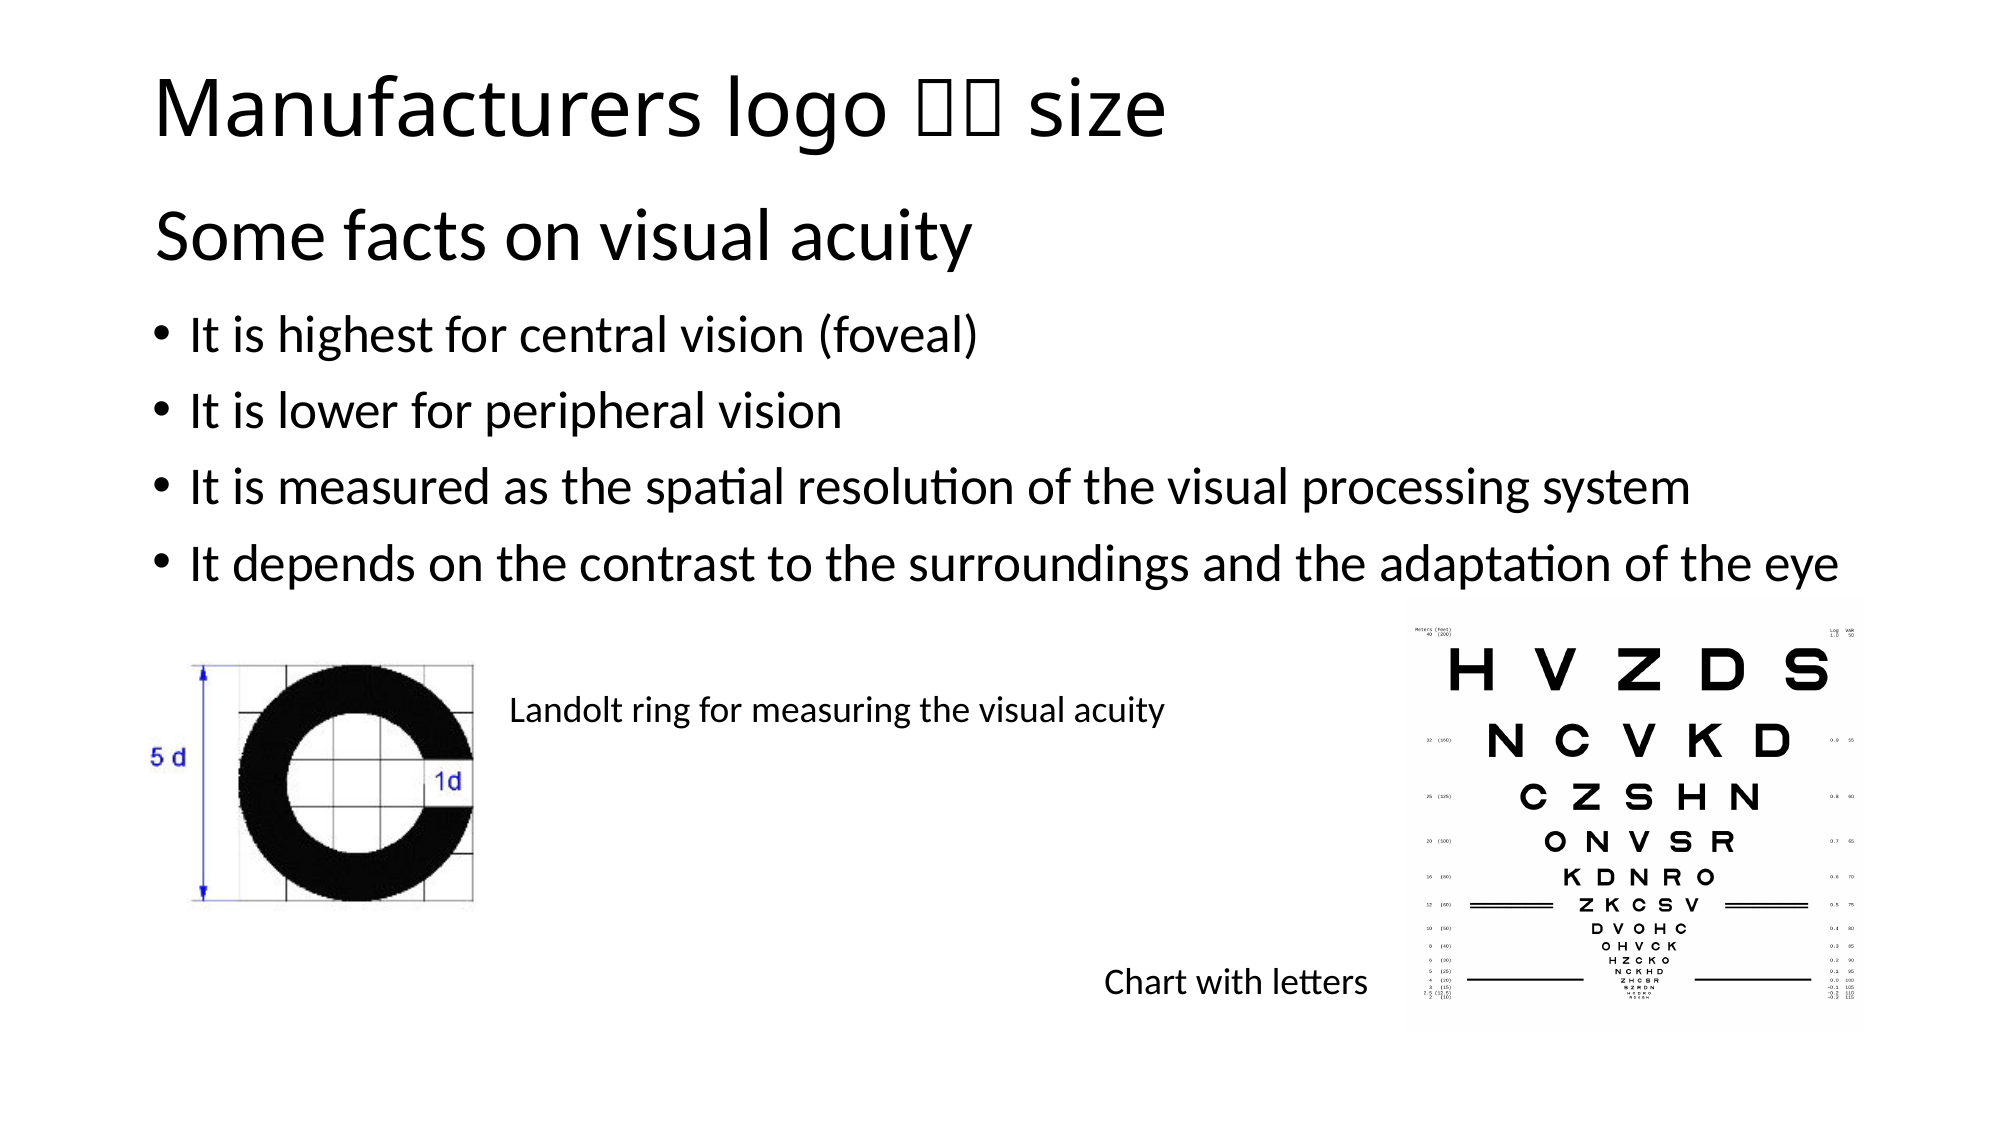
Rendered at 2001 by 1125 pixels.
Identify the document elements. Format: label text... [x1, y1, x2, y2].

title Manufacturers logo  size [137, 59, 1863, 162]
text_box Some facts on visual acuity [141, 177, 990, 283]
text_box Landolt ring for measuring the visual acuity [494, 677, 1182, 738]
picture [1406, 596, 1863, 1031]
list It is highest for central vision (foveal) It is lower for peripheral vision It is measured as the spatial resolution of the visual processing system It depends on the contrast to the surroundings and the adaptation of the eye [137, 299, 1863, 633]
text_box Chart with letters [1089, 949, 1384, 1010]
picture [137, 648, 491, 919]
